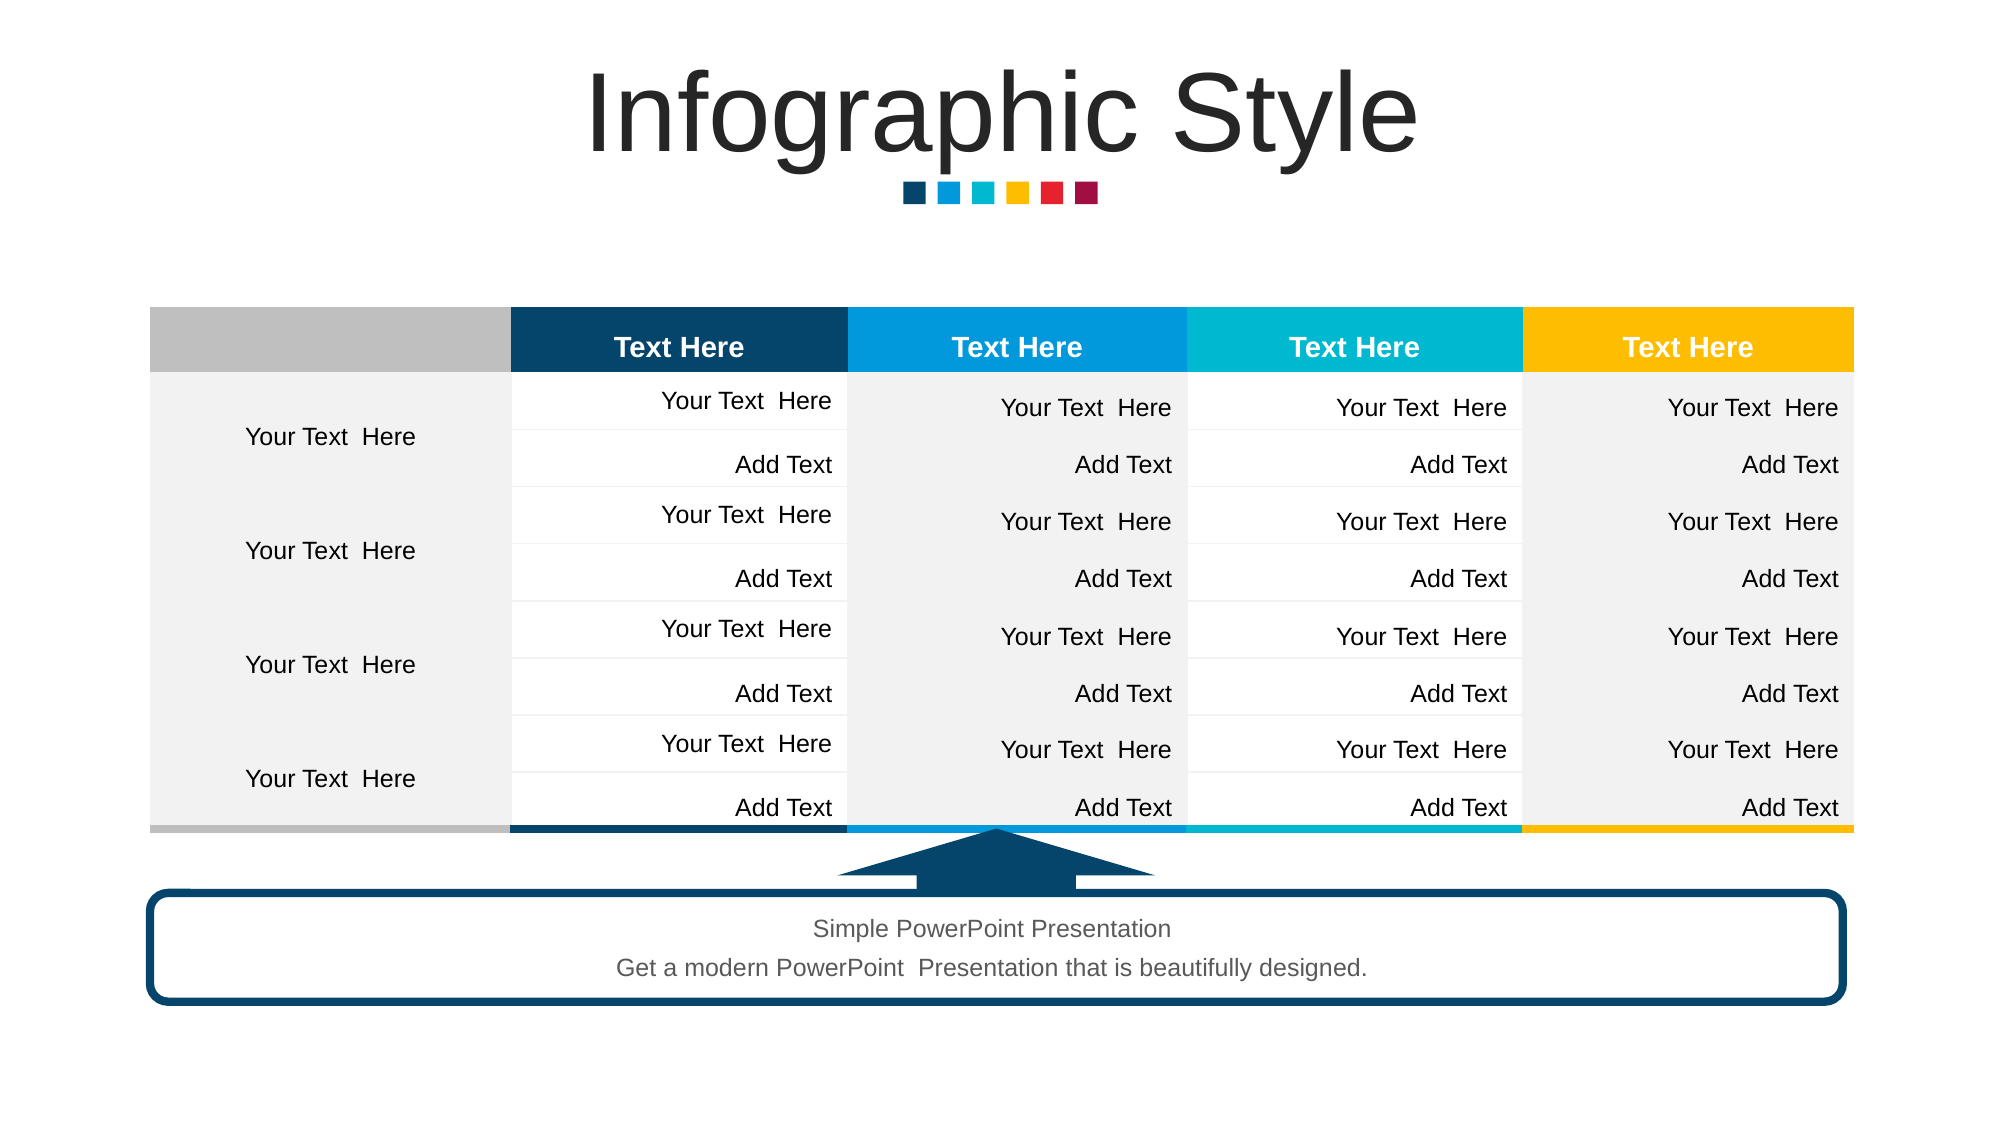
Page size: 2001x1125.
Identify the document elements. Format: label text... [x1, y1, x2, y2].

table_cell Add Text [512, 544, 847, 600]
table_cell Your Text Here [1188, 372, 1522, 429]
table_cell Your Text Here [1188, 487, 1522, 543]
table_cell Your Text Here [512, 602, 847, 657]
table_cell Add Text [1188, 659, 1522, 714]
text_box [148, 891, 1844, 1003]
table_cell Your Text Here [848, 716, 1186, 771]
table_cell Add Text [1523, 659, 1854, 714]
table_cell Your Text Here [150, 602, 510, 714]
table_cell Your Text Here [150, 716, 510, 825]
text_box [254, 904, 1739, 990]
table_header Text Here [1187, 307, 1523, 372]
table_cell Your Text Here [1523, 716, 1854, 771]
table_cell Your Text Here [512, 716, 847, 771]
table_cell Add Text [512, 430, 847, 486]
table_cell Your Text Here [1523, 372, 1854, 429]
table_cell Add Text [1523, 544, 1854, 600]
table_cell Your Text Here [1523, 602, 1854, 657]
table_cell Your Text Here [848, 372, 1186, 429]
table_cell Add Text [1188, 430, 1522, 486]
table_cell Add Text [1523, 773, 1854, 825]
table_header Text Here [511, 307, 848, 372]
table_cell Add Text [848, 773, 1186, 825]
table_cell Your Text Here [1523, 487, 1854, 543]
table_cell Add Text [848, 430, 1186, 486]
list Infographic Style [53, 55, 1952, 175]
table_cell Add Text [512, 773, 847, 825]
table_cell Your Text Here [150, 372, 510, 486]
table_cell Add Text [848, 659, 1186, 714]
table_cell Your Text Here [150, 487, 510, 600]
table_cell Your Text Here [512, 487, 847, 543]
table_cell Your Text Here [1188, 716, 1522, 771]
table_cell Your Text Here [1188, 602, 1522, 657]
table_header Text Here [848, 307, 1187, 372]
table_header [150, 307, 511, 372]
table_cell Your Text Here [848, 602, 1186, 657]
table_cell Add Text [512, 659, 847, 714]
table_cell Add Text [1188, 773, 1522, 825]
text_box [836, 827, 1156, 896]
table_cell Add Text [848, 544, 1186, 600]
table_cell Your Text Here [512, 372, 847, 429]
table_cell Your Text Here [848, 487, 1186, 543]
table_cell Add Text [1523, 430, 1854, 486]
table_header Text Here [1523, 307, 1854, 372]
table_cell Add Text [1188, 544, 1522, 600]
